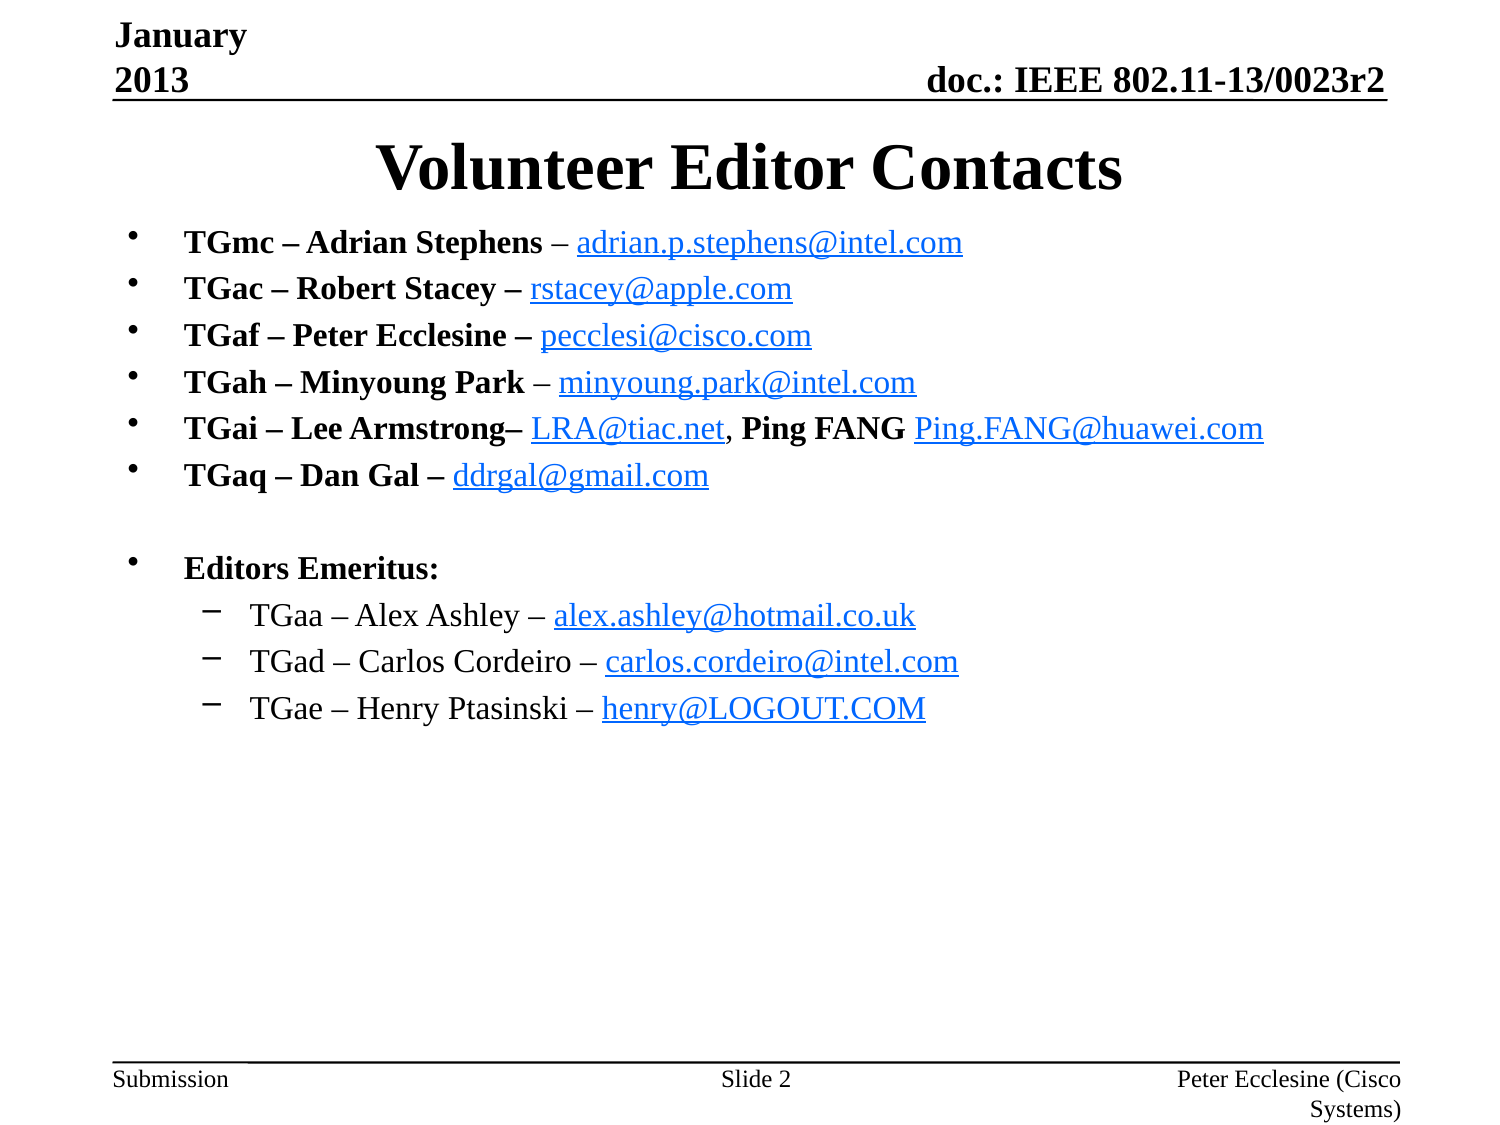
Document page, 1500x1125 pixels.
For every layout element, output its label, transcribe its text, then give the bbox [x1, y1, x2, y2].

title Volunteer Editor Contacts [112, 74, 1388, 212]
list TGmc – Adrian Stephens – adrian.p.stephens@intel.com TGac – Robert Stacey – rstacey@apple.com TGaf – Peter Ecclesine – pecclesi@cisco.com TGah – Minyoung Park – minyoung.park@intel.com TGai – Lee Armstrong– LRA@tiac.net, Ping FANG Ping.FANG@huawei.com TGaq – Dan Gal – ddrgal@gmail.com Editors Emeritus: TGaa – Alex Ashley – alex.ashley@hotmail.co.uk TGad – Carlos Cordeiro – carlos.cordeiro@intel.com TGae – Henry Ptasinski – henry@LOGOUT.COM [112, 212, 1388, 1063]
footer Peter Ecclesine (Cisco Systems) [1164, 1061, 1402, 1093]
slide_number Slide 2 [720, 1063, 792, 1093]
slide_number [114, 54, 274, 101]
